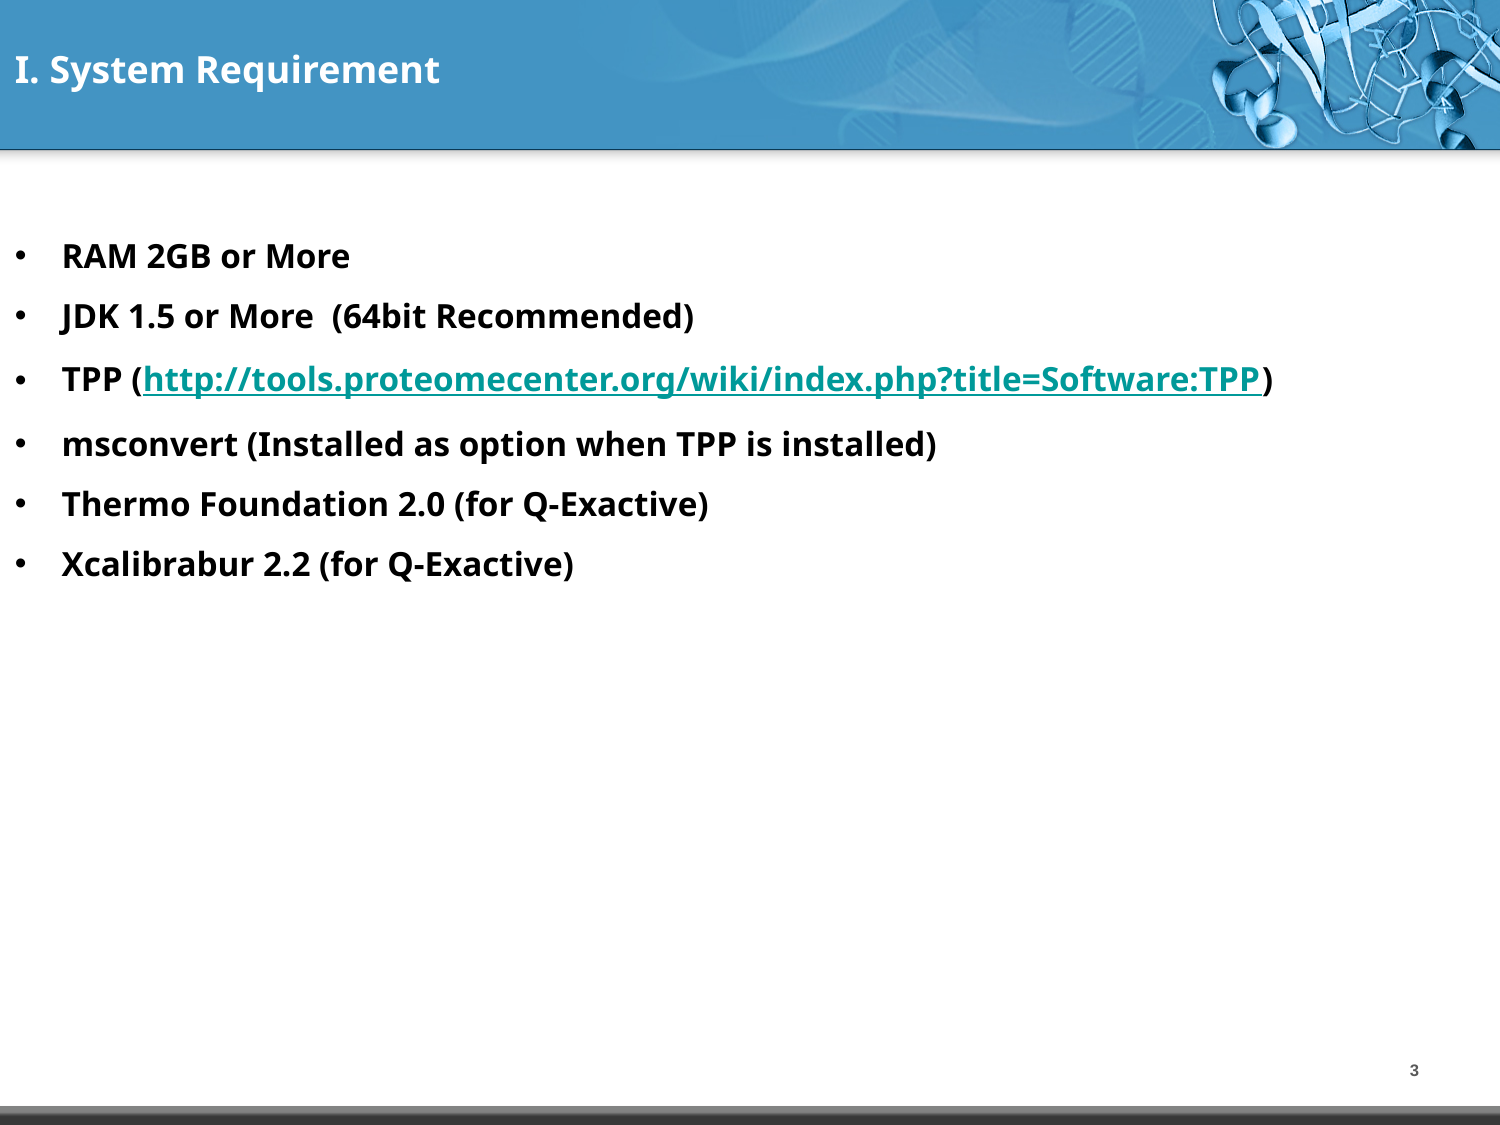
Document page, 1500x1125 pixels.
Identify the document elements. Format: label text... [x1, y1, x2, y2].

text_box RAM 2GB or More JDK 1.5 or More (64bit Recommended) TPP (http://tools.proteomecenter.org/wiki/index.php?title=Software:TPP) msconvert (Installed as option when TPP is installed) Thermo Foundation 2.0 (for Q-Exactive) Xcalibrabur 2.2 (for Q-Exactive) [0, 208, 1406, 650]
text_box I. System Requirement [0, 38, 727, 99]
picture [0, 0, 1500, 1125]
